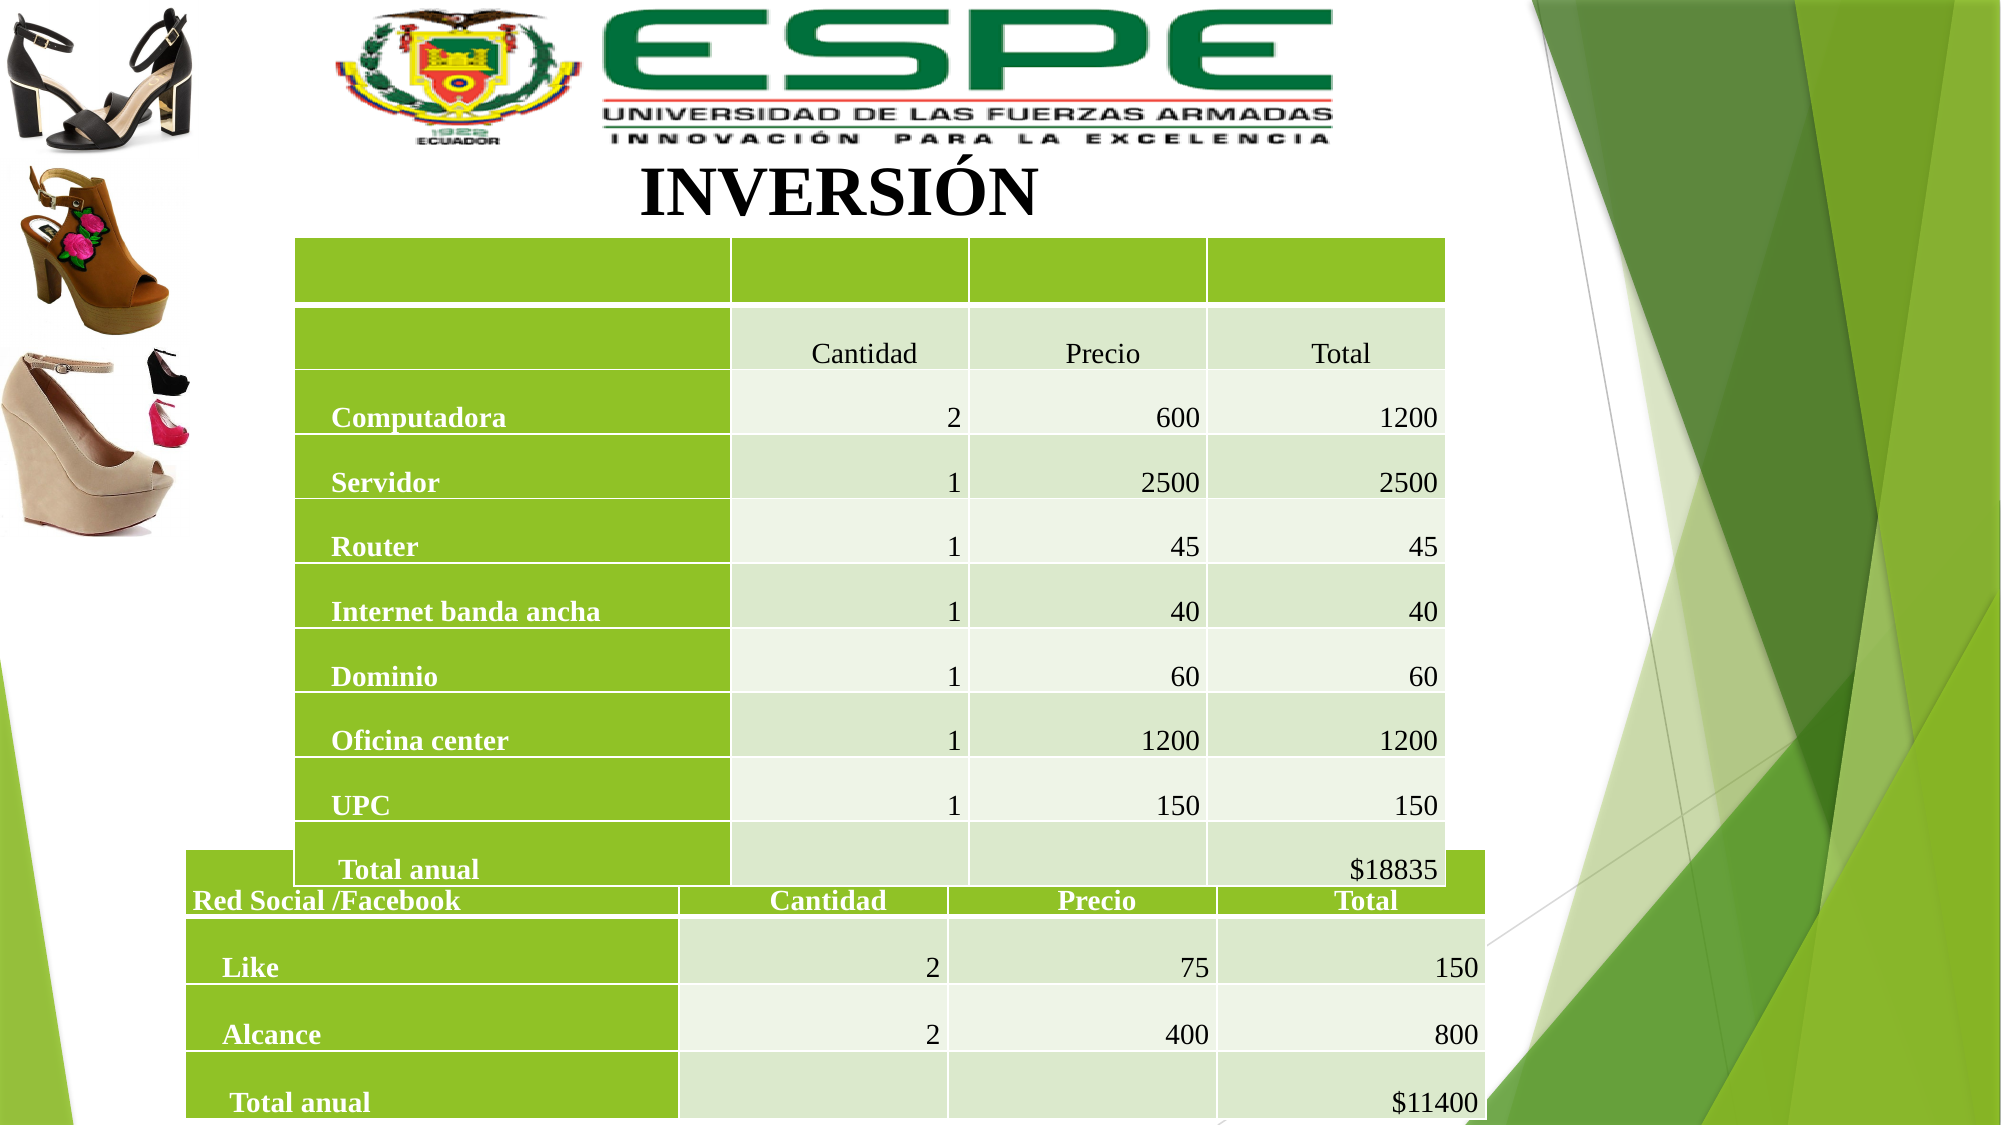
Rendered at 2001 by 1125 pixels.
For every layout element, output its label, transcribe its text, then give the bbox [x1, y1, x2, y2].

table_cell 1 [732, 758, 968, 820]
table_header Total [1218, 850, 1485, 914]
table_cell Dominio [295, 629, 730, 691]
table_header [1208, 238, 1445, 302]
table_header [732, 238, 968, 302]
table_header Precio [949, 887, 1216, 914]
table_header [295, 238, 730, 302]
table_cell 150 [1208, 758, 1445, 820]
table_cell Computadora [295, 370, 730, 433]
table_cell [732, 822, 968, 885]
table_header Cantidad [680, 887, 947, 914]
table_cell 1 [732, 435, 968, 498]
table_cell 60 [1208, 629, 1445, 691]
table_cell 150 [970, 758, 1206, 820]
table_cell Total anual [295, 822, 730, 885]
table_header [970, 238, 1206, 302]
table_cell 1 [732, 693, 968, 756]
table_cell Total [1208, 308, 1445, 369]
table_cell Precio [970, 308, 1206, 369]
table_cell [970, 822, 1206, 885]
table_cell 40 [970, 564, 1206, 627]
table_cell 1 [732, 564, 968, 627]
table_cell 2 [732, 370, 968, 433]
table_cell 1 [732, 629, 968, 691]
table_cell UPC [295, 758, 730, 820]
table_cell $11400 [1218, 1052, 1485, 1118]
table_cell [295, 308, 730, 369]
table_cell 60 [970, 629, 1206, 691]
table_cell $18835 [1208, 822, 1445, 885]
table_cell 40 [1208, 564, 1445, 627]
table_cell 600 [970, 370, 1206, 433]
table_cell 45 [1208, 499, 1445, 562]
table_cell 400 [949, 985, 1216, 1050]
table_cell Total anual [186, 1052, 678, 1118]
picture [0, 158, 190, 538]
table_cell 75 [949, 919, 1216, 983]
table_cell Cantidad [732, 308, 968, 369]
table_cell 2500 [1208, 435, 1445, 498]
table_cell Like [186, 919, 678, 983]
table_cell 1 [732, 499, 968, 562]
table_cell Alcance [186, 985, 678, 1050]
table_cell 800 [1218, 985, 1485, 1050]
table_cell Oficina center [295, 693, 730, 756]
table_cell 2 [680, 985, 947, 1050]
table_cell Router [295, 499, 730, 562]
table_cell Servidor [295, 435, 730, 498]
table_cell [949, 1052, 1216, 1118]
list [0, 0, 199, 160]
table_cell 2 [680, 919, 947, 983]
table_header Red Social /Facebook [186, 850, 678, 914]
picture [329, 5, 1338, 146]
table_cell 150 [1218, 919, 1485, 983]
table_cell 45 [970, 499, 1206, 562]
table_cell 1200 [970, 693, 1206, 756]
table_cell 2500 [970, 435, 1206, 498]
table_cell 1200 [1208, 370, 1445, 433]
table_cell Internet banda ancha [295, 564, 730, 627]
table_cell 1200 [1208, 693, 1445, 756]
table_cell [680, 1052, 947, 1118]
text_box INVERSIÓN [194, 136, 1490, 222]
